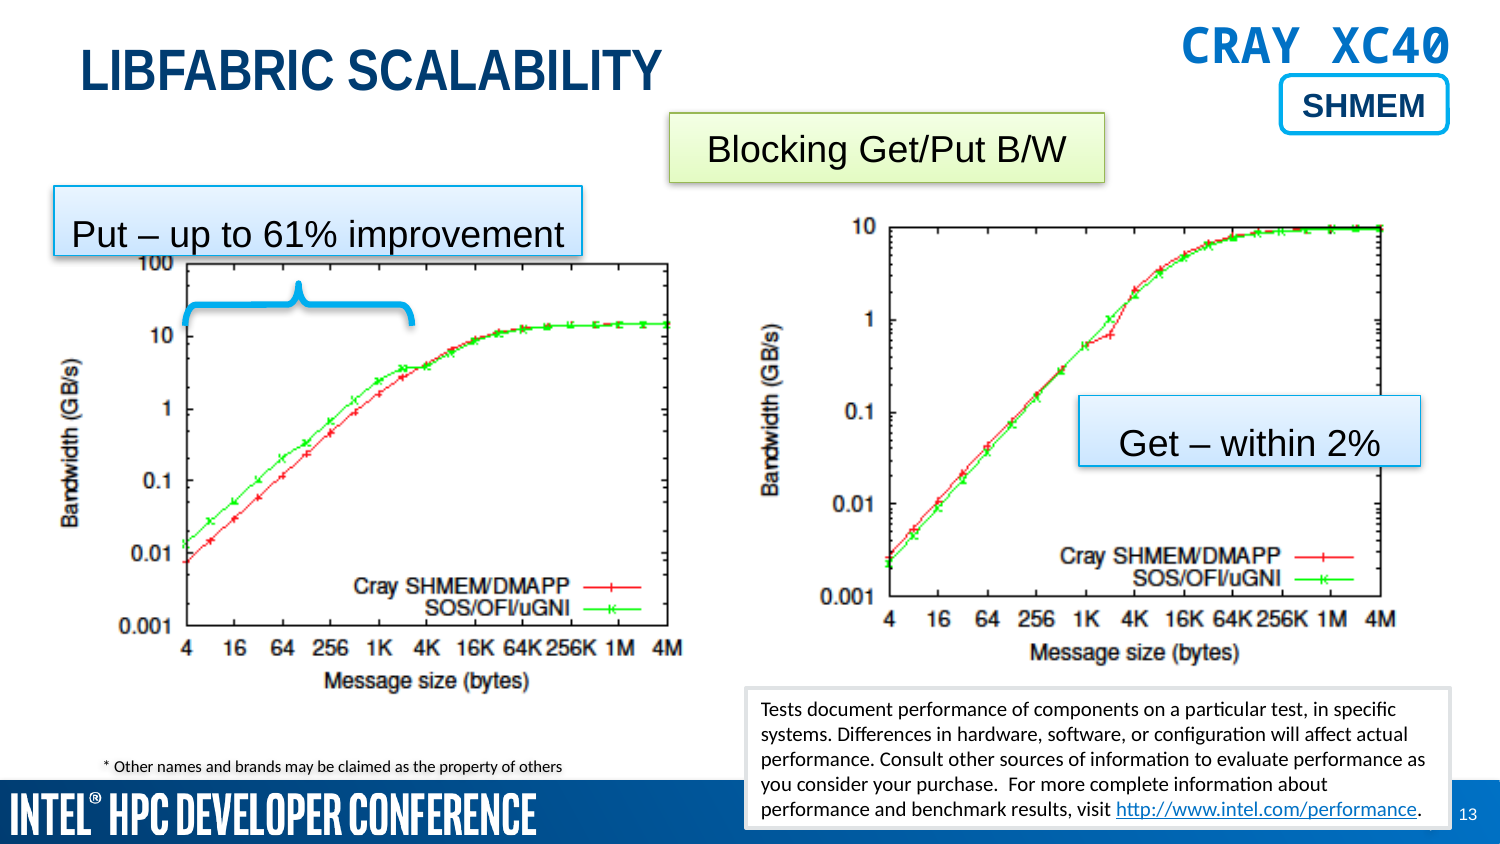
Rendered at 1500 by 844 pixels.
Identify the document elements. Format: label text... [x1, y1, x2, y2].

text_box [53, 238, 707, 696]
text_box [754, 201, 1422, 668]
text_box Blocking Get/Put B/W [669, 112, 1105, 183]
text_box SHMEM [1278, 78, 1450, 136]
text_box Put – up to 61% improvement [53, 185, 583, 238]
text_box CRAY XC40 [1145, 8, 1487, 78]
text_box Tests document performance of components on a particular test, in specific systems. Differences in hardware, software, or configuration will affect actual performance. Consult other sources of information to evaluate performance as you consider your purchase. For more complete information about performance and benchmark results, visit http://www.intel.com/performance. [746, 688, 1450, 828]
text_box LIBFABRIC SCALABILITY [80, 31, 1280, 106]
picture [0, 784, 550, 844]
slide_number 13 [1127, 791, 1478, 837]
text_box * Other names and brands may be claimed as the property of others [83, 751, 582, 780]
